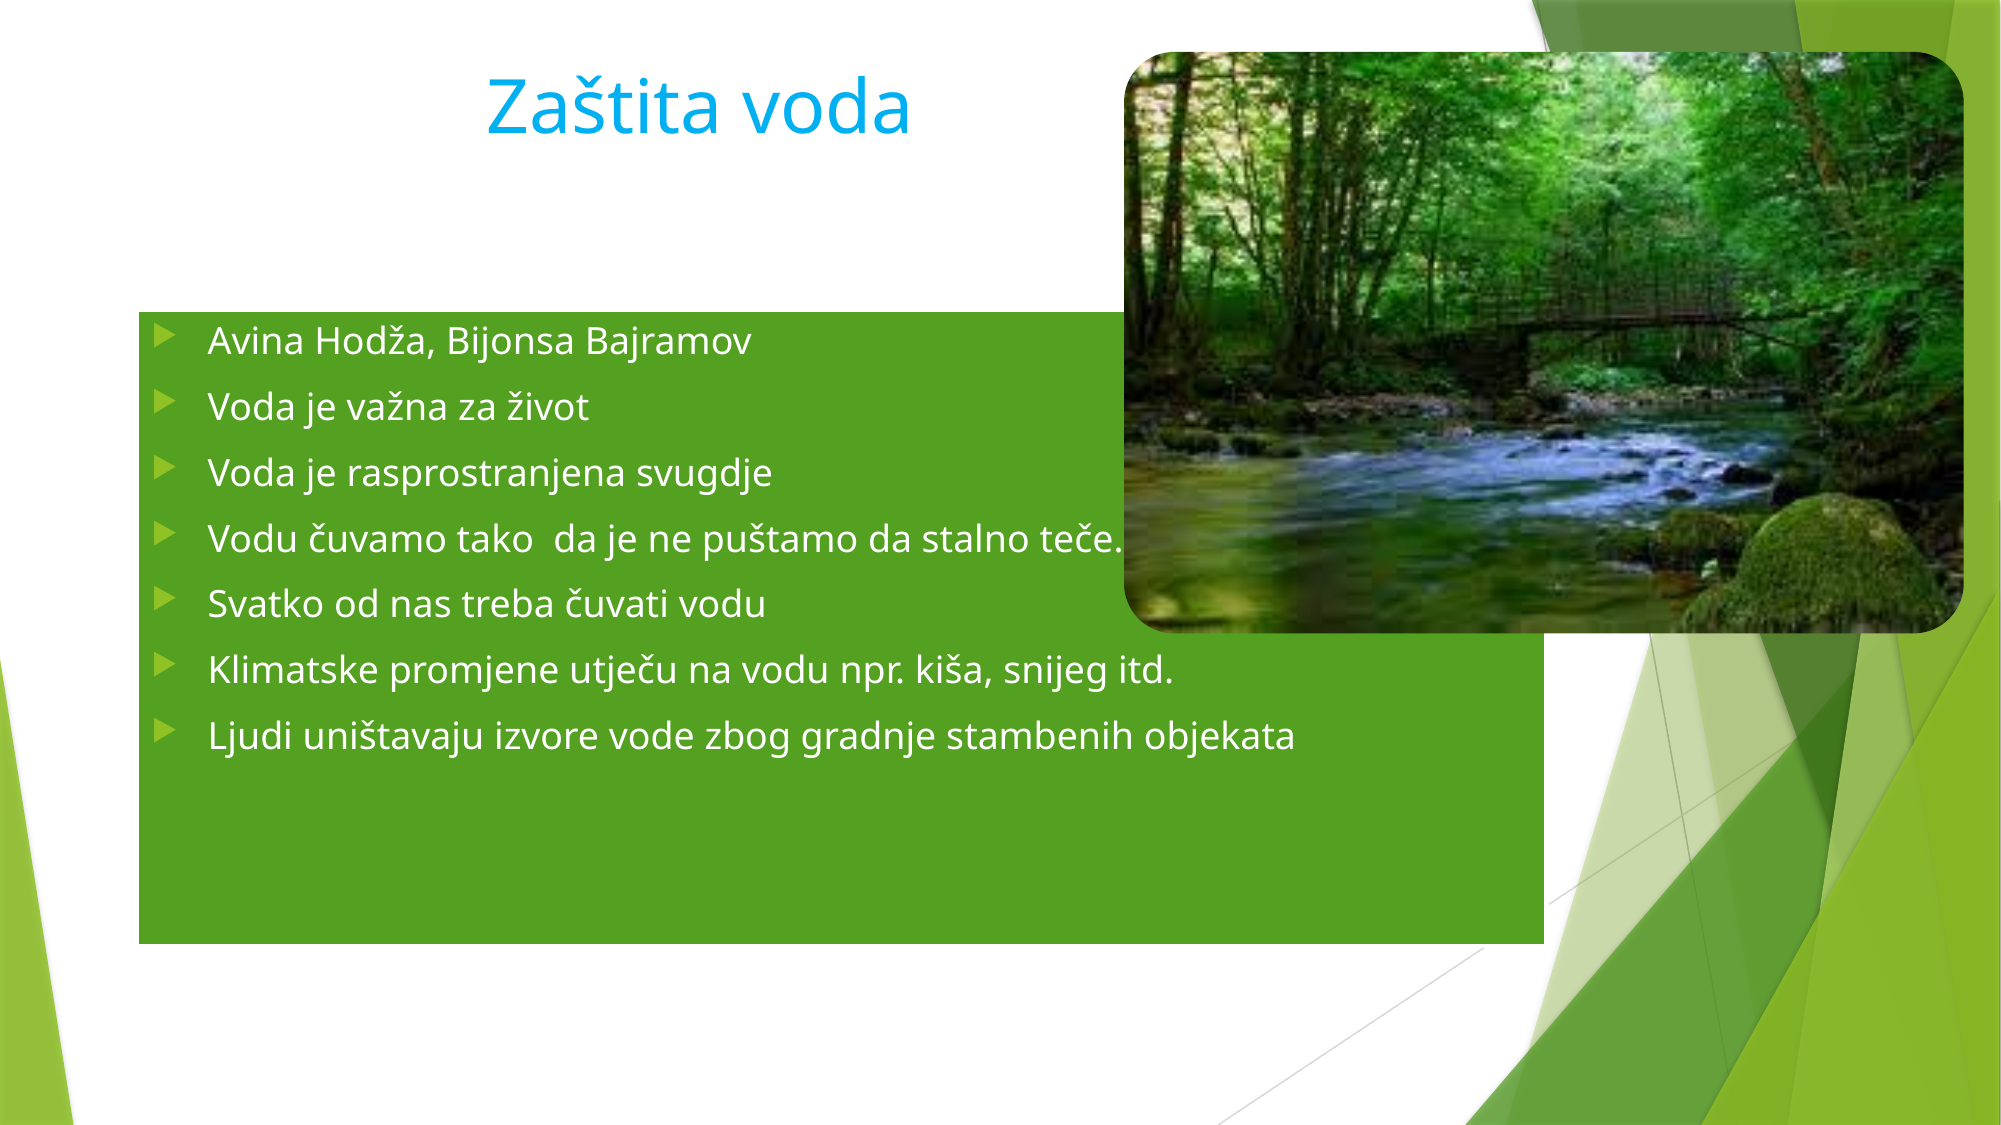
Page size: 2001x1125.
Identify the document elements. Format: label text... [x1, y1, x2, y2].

picture [1123, 51, 1965, 634]
list Avina Hodža, Bijonsa Bajramov Voda je važna za život Voda je rasprostranjena svugdje Vodu čuvamo tako da je ne puštamo da stalno teče. Svatko od nas treba čuvati vodu Klimatske promjene utječu na vodu npr. kiša, snijeg itd. Ljudi uništavaju izvore vode zbog gradnje stambenih objekata [134, 307, 1549, 948]
title Zaštita voda [471, 51, 1122, 300]
